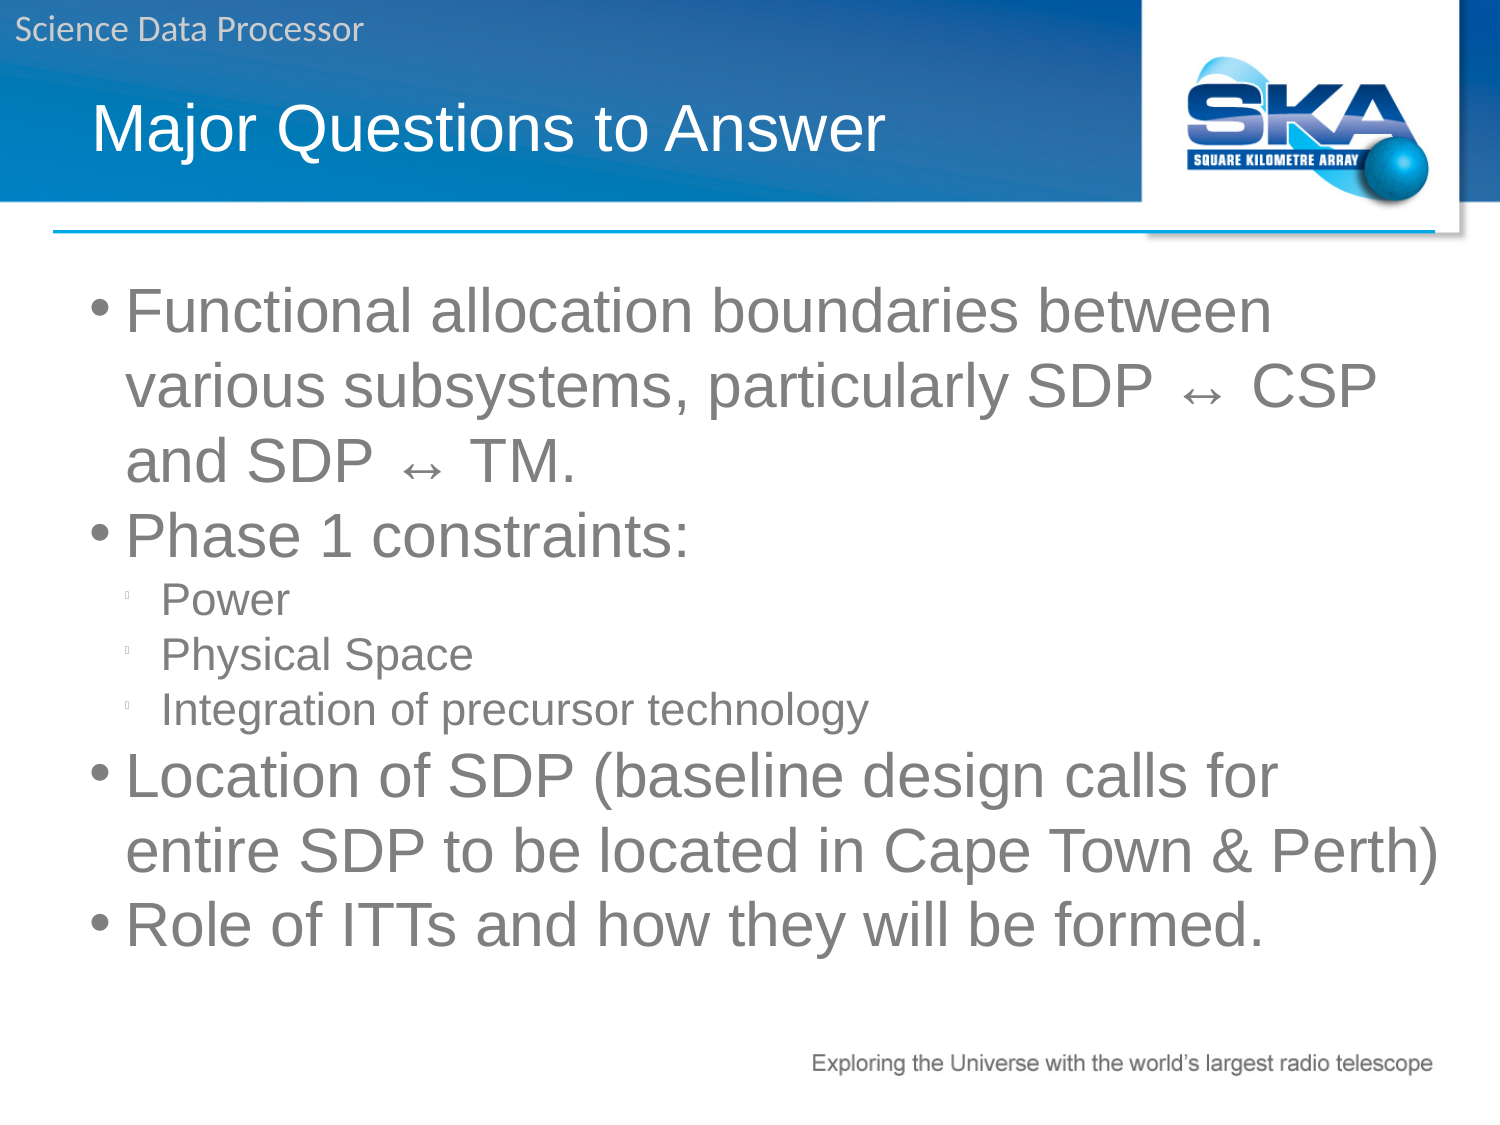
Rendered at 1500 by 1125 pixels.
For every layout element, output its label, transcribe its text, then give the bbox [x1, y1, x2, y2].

picture [222, 20, 231, 29]
picture [80, 25, 88, 30]
text_box Major Questions to Answer [76, 30, 1427, 219]
picture [288, 25, 297, 30]
picture [115, 25, 124, 30]
picture [253, 25, 263, 30]
picture [143, 20, 155, 30]
picture [0, 0, 1500, 1125]
picture [336, 25, 346, 30]
text_box Functional allocation boundaries between various subsystems, particularly SDP ↔ CSP and SDP ↔ TM. Phase 1 constraints: Power Physical Space Integration of precursor technology Location of SDP (baseline design calls for entire SDP to be located in Cape Town & Perth) Role of ITTs and how they will be formed. [74, 262, 1459, 1005]
